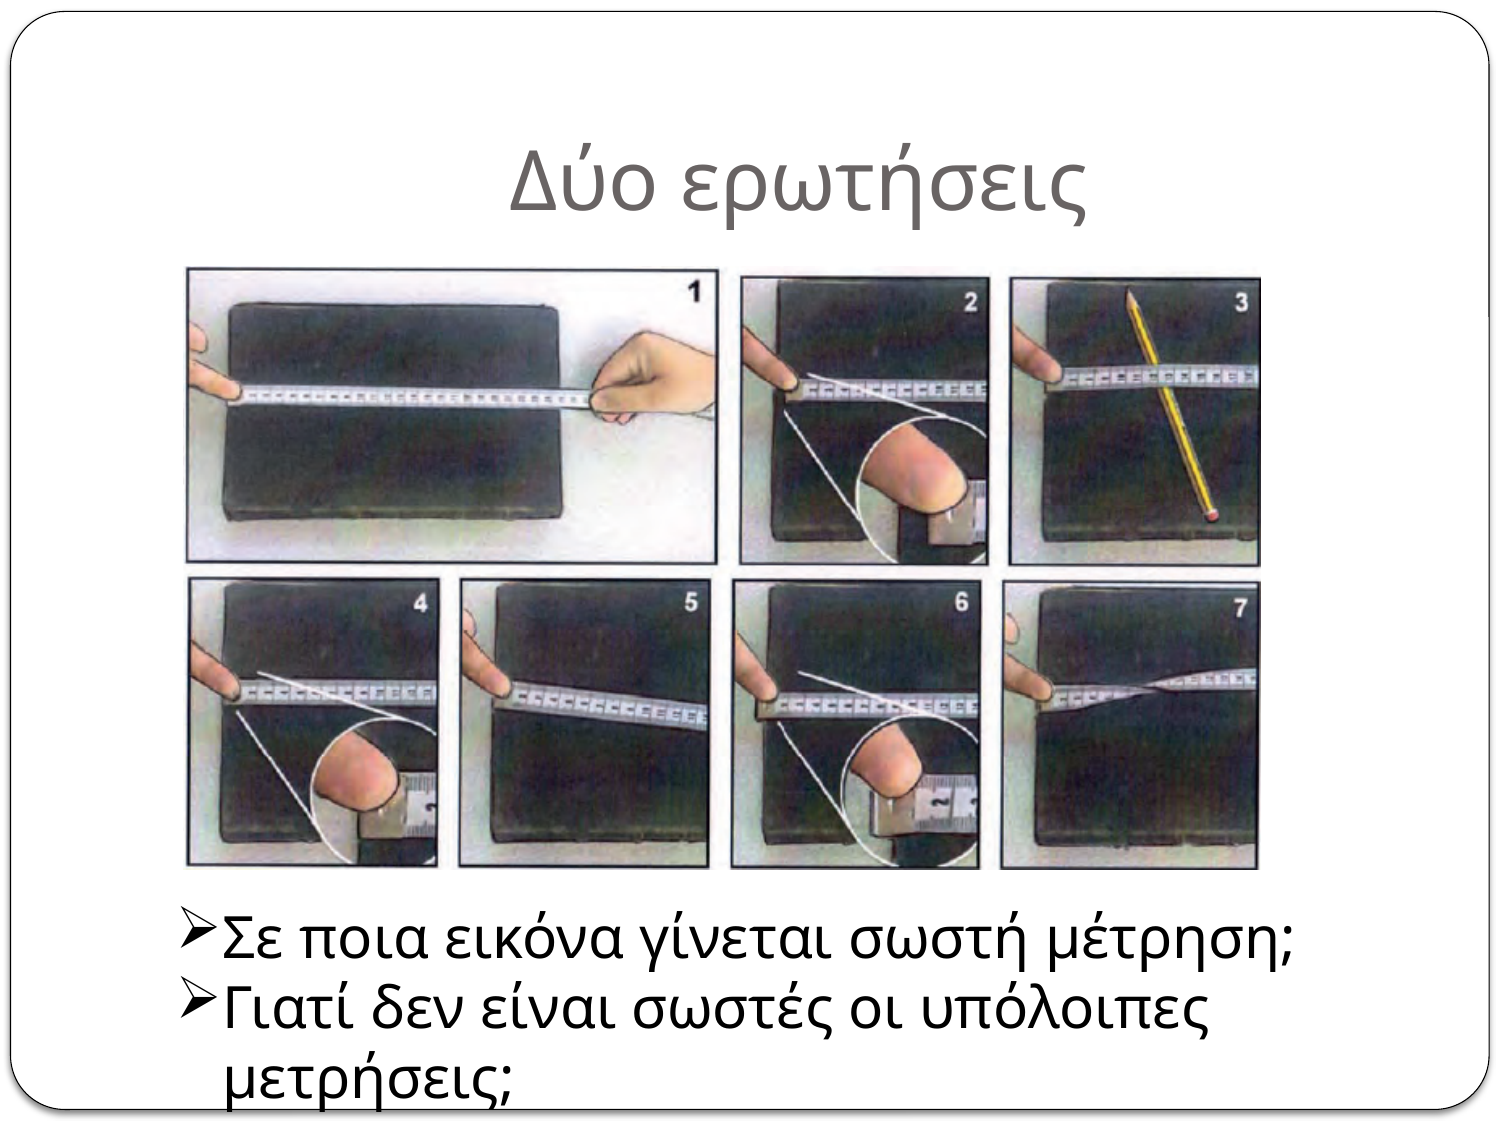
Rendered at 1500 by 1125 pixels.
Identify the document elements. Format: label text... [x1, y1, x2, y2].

text_box Σε ποια εικόνα γίνεται σωστή μέτρηση; Γιατί δεν είναι σωστές οι υπόλοιπες μετρήσεις; [161, 892, 1496, 1118]
title Δύο ερωτήσεις [123, 54, 1474, 243]
picture [182, 266, 1262, 870]
